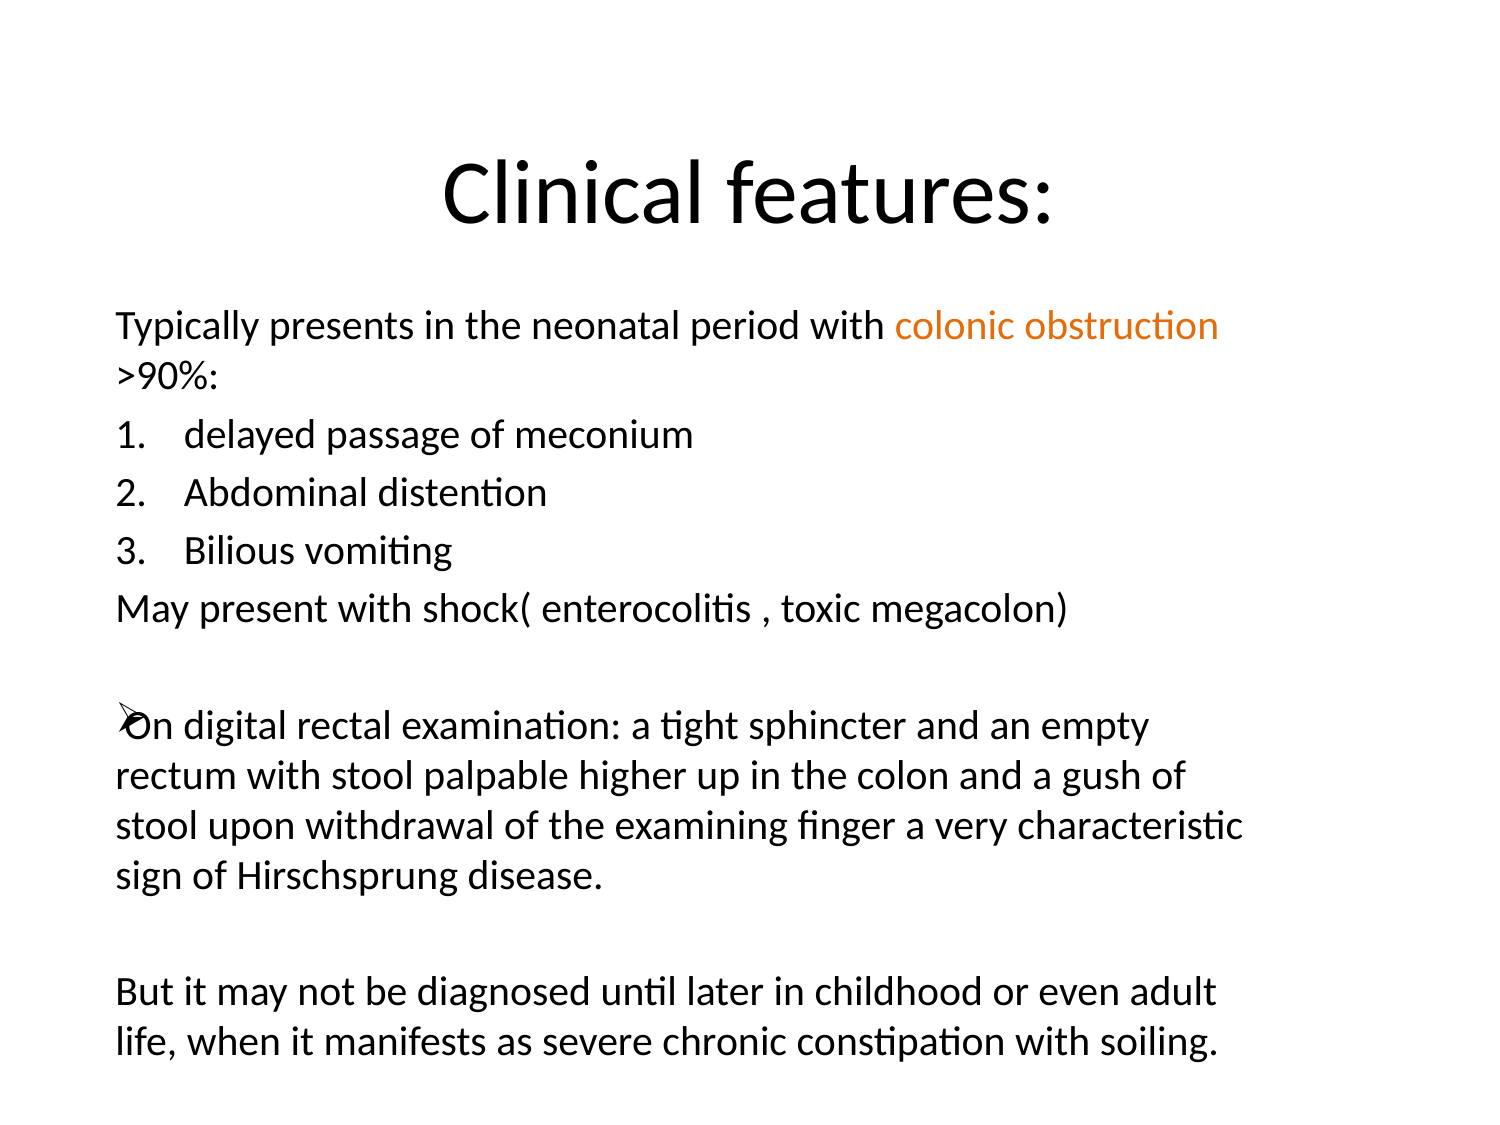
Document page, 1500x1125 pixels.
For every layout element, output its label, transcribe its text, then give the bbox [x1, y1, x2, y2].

subtitle Typically presents in the neonatal period with colonic obstruction >90%: delayed passage of meconium Abdominal distention Bilious vomiting May present with shock( enterocolitis , toxic megacolon) On digital rectal examination: a tight sphincter and an empty rectum with stool palpable higher up in the colon and a gush of stool upon withdrawal of the examining finger a very characteristic sign of Hirschsprung disease. But it may not be diagnosed until later in childhood or even adult life, when it manifests as severe chronic constipation with soiling. [100, 290, 1275, 1083]
title Clinical features: [112, 66, 1388, 308]
